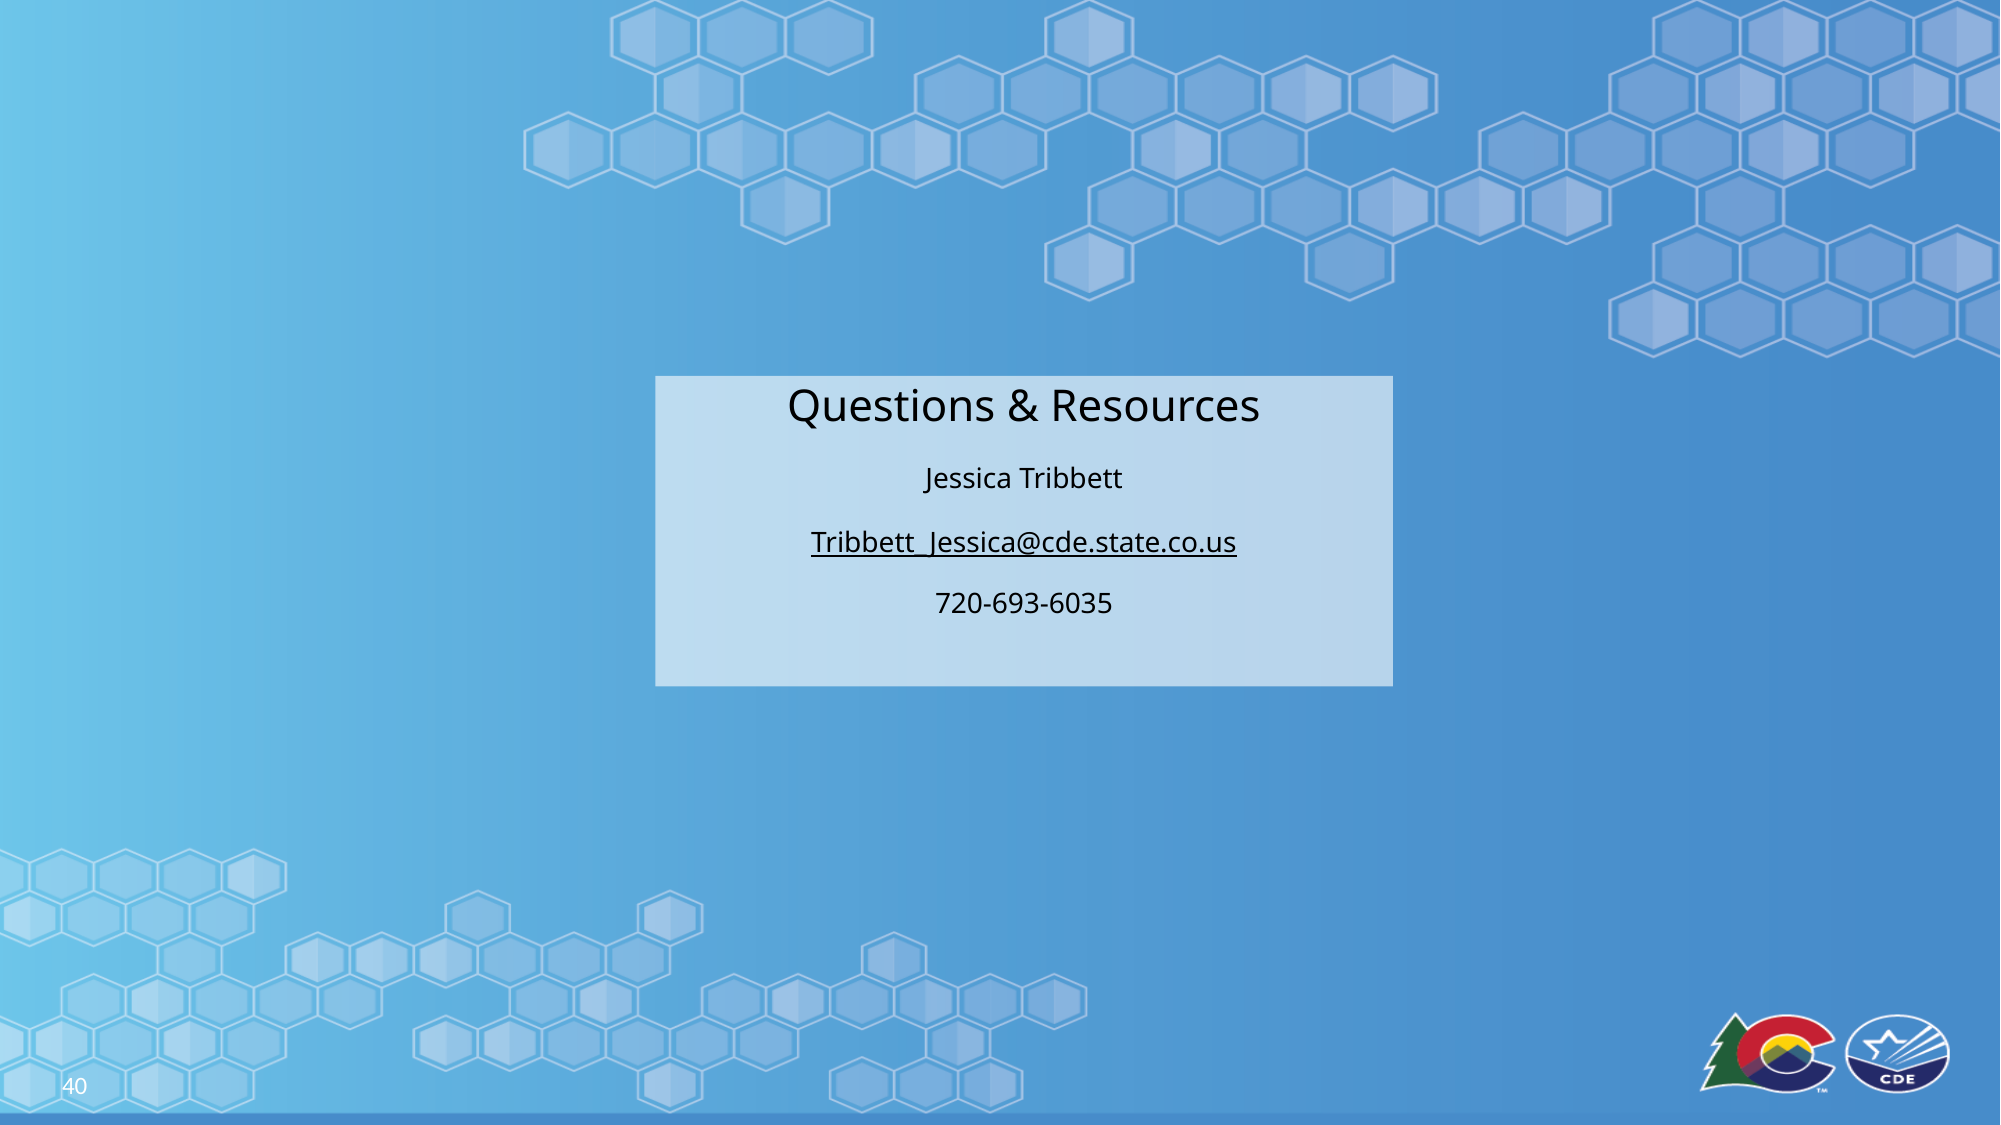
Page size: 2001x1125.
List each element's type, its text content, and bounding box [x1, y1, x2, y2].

title Questions & Resources Jessica Tribbett Tribbett_Jessica@cde.state.co.us 720-693-6035 [655, 375, 1393, 687]
slide_number 40 [47, 1054, 498, 1115]
picture [0, 0, 2000, 1125]
